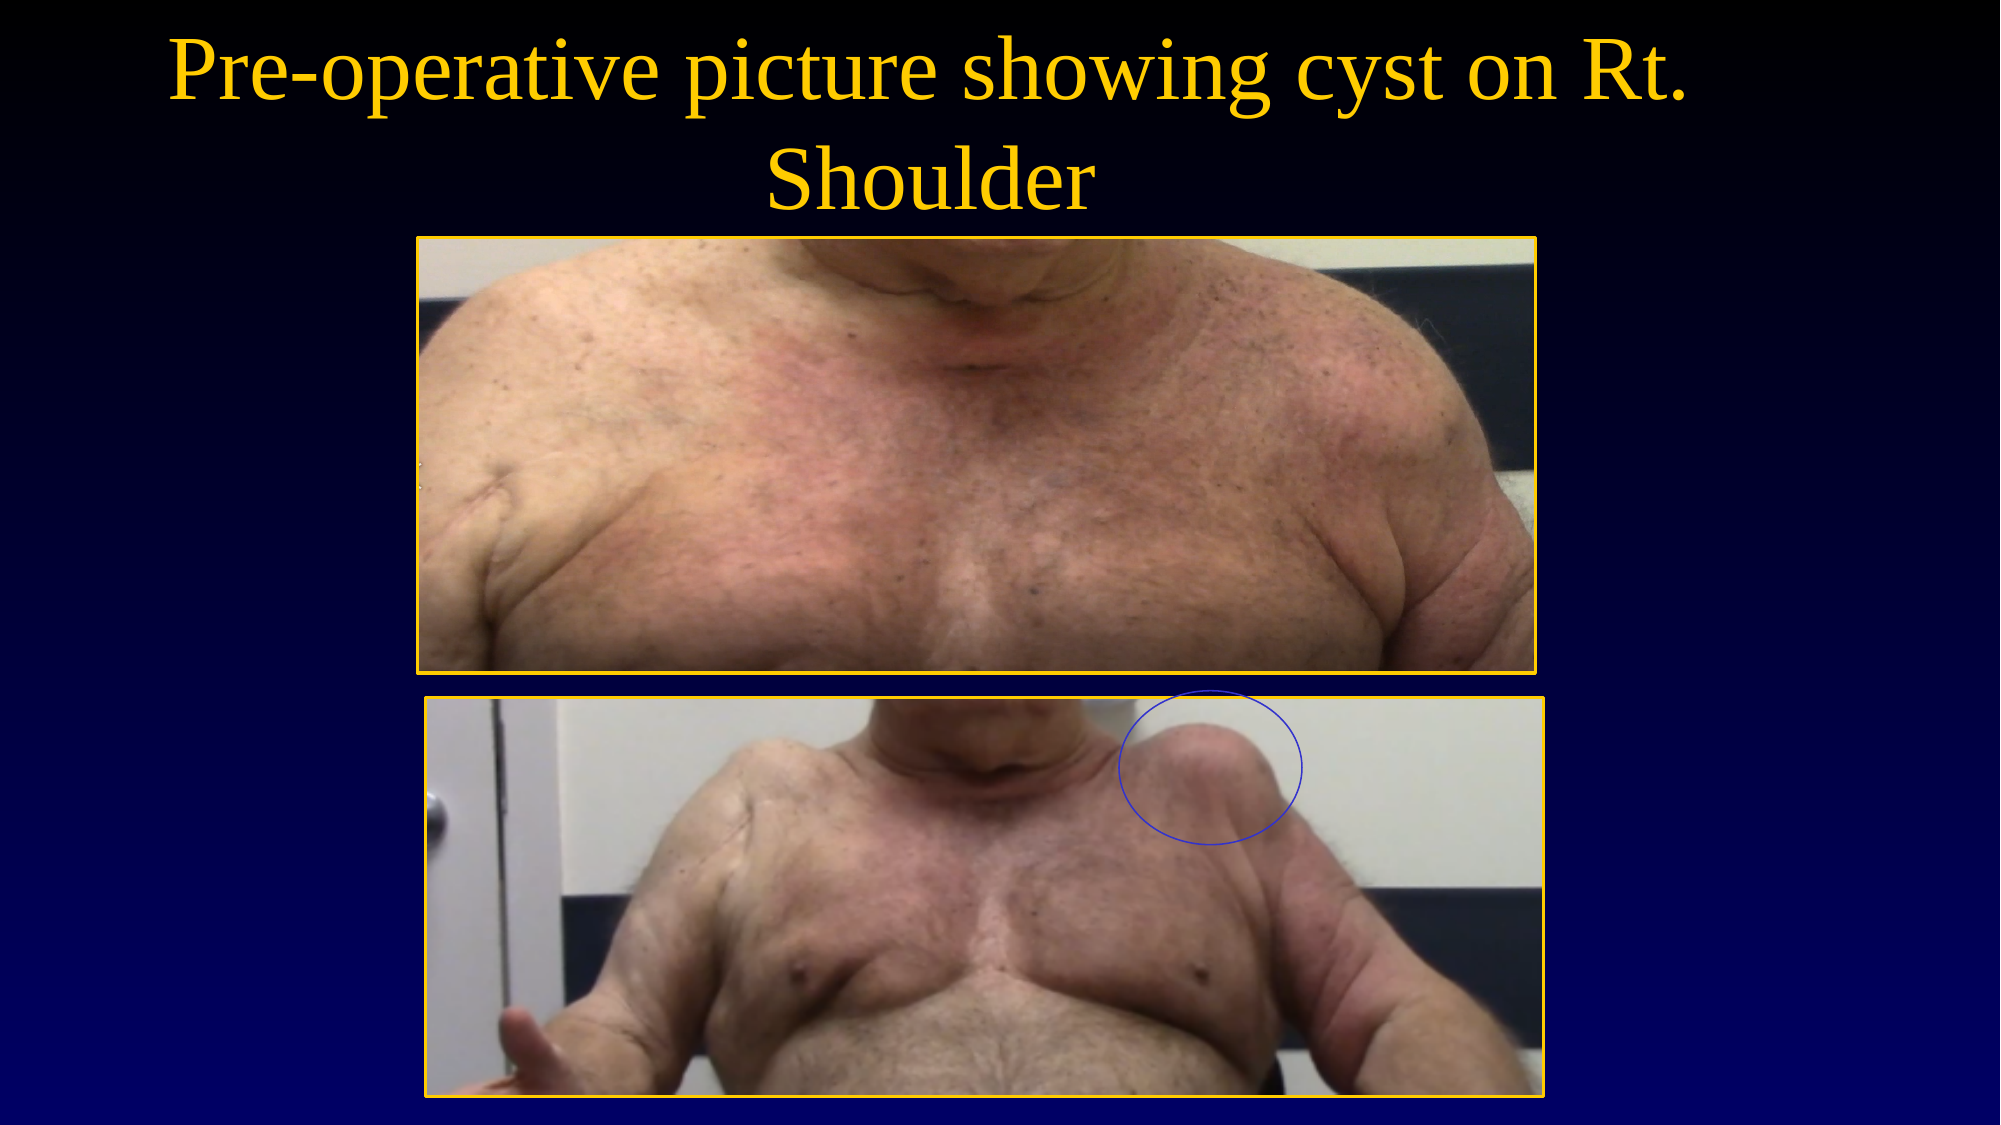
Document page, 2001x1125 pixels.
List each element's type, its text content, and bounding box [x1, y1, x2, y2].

picture [427, 698, 1543, 1095]
title Pre-operative picture showing cyst on Rt. Shoulder [80, 23, 1782, 212]
text_box [1174, 690, 1247, 697]
picture [418, 238, 1534, 672]
